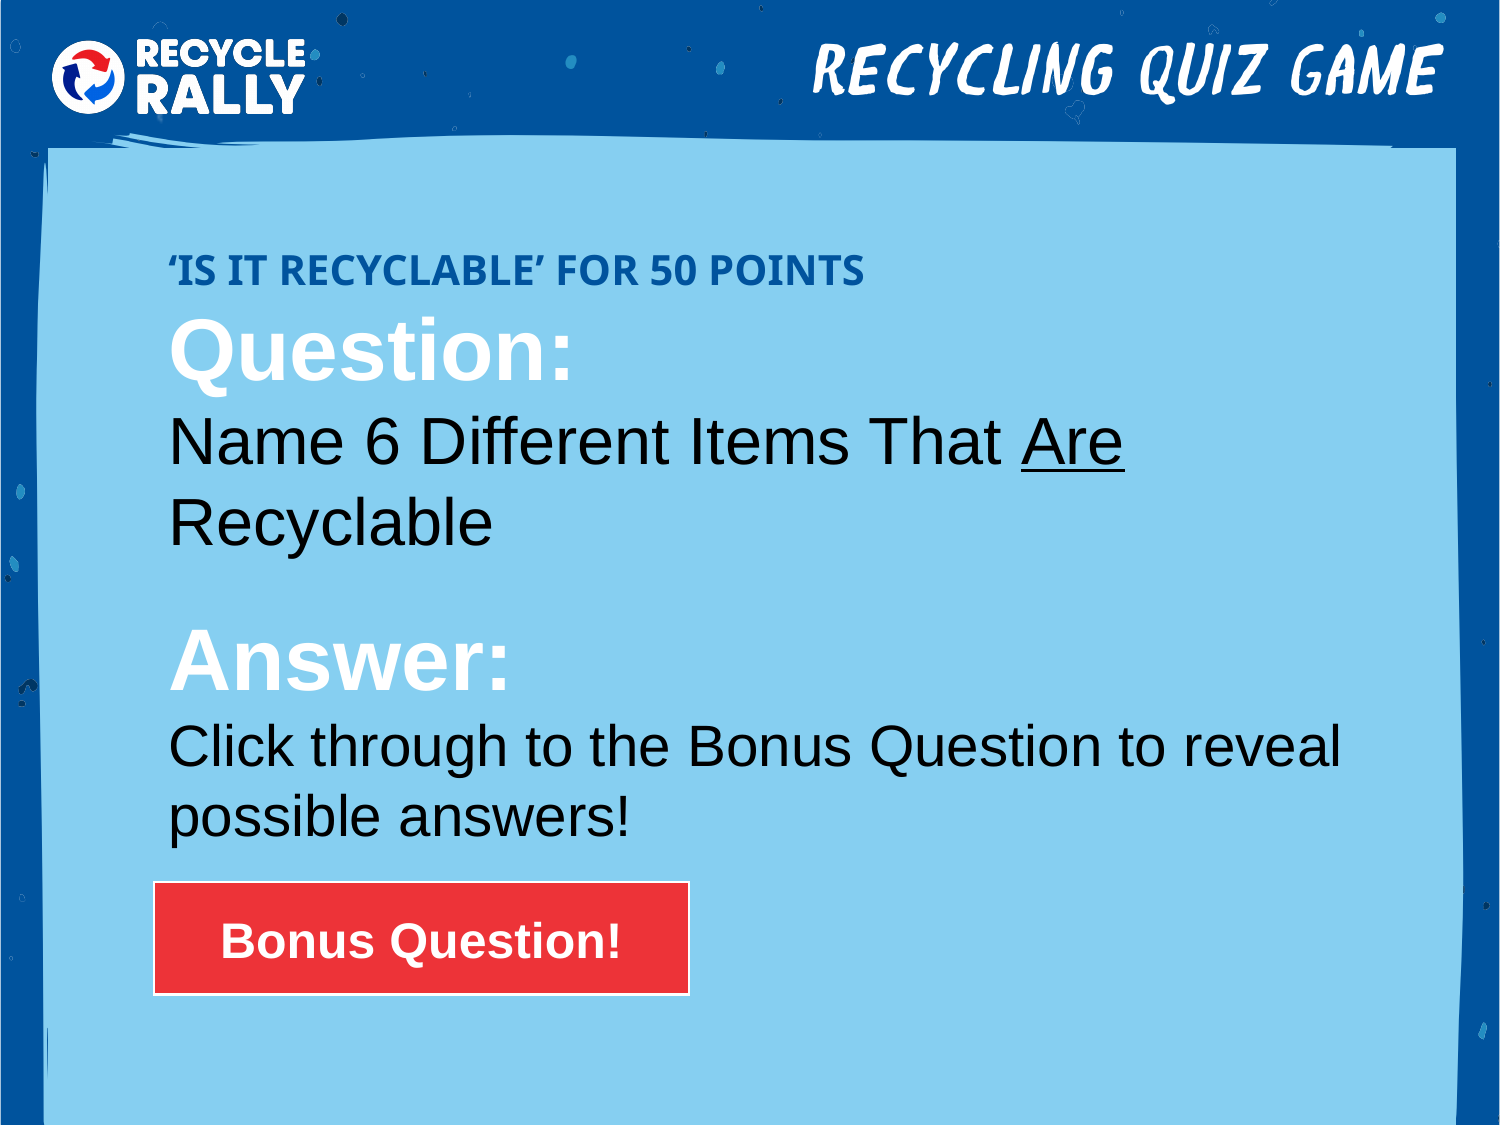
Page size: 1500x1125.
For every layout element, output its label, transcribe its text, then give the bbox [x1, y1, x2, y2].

text_box ‘IS IT RECYCLABLE’ FOR 50 POINTS Question: Name 6 Different Items That Are Recyclable Answer: Click through to the Bonus Question to reveal possible answers! [153, 235, 1392, 856]
picture [48, 29, 310, 125]
text_box Bonus Question! [153, 881, 690, 996]
